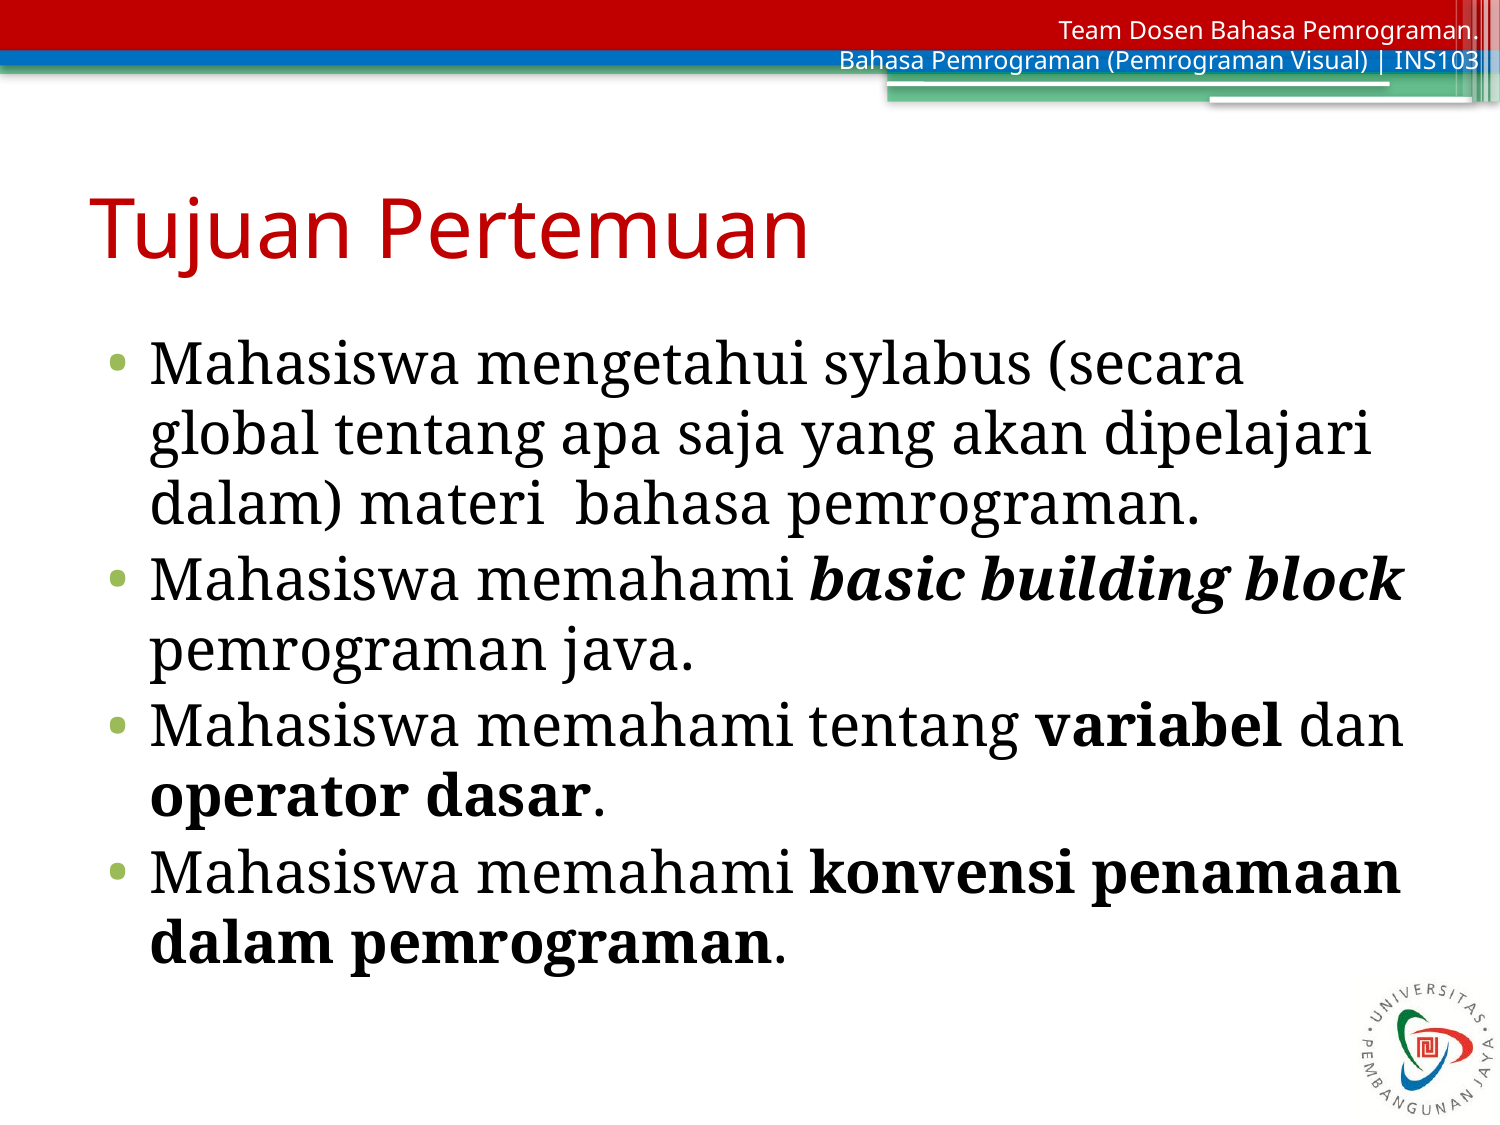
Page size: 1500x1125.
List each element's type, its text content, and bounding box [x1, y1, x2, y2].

picture [1352, 975, 1500, 1125]
title Tujuan Pertemuan [75, 137, 1425, 313]
list Mahasiswa mengetahui sylabus (secara global tentang apa saja yang akan dipelajari dalam) materi bahasa pemrograman. Mahasiswa memahami basic building block pemrograman java. Mahasiswa memahami tentang variabel dan operator dasar. Mahasiswa memahami konvensi penamaan dalam pemrograman. [75, 318, 1425, 1029]
